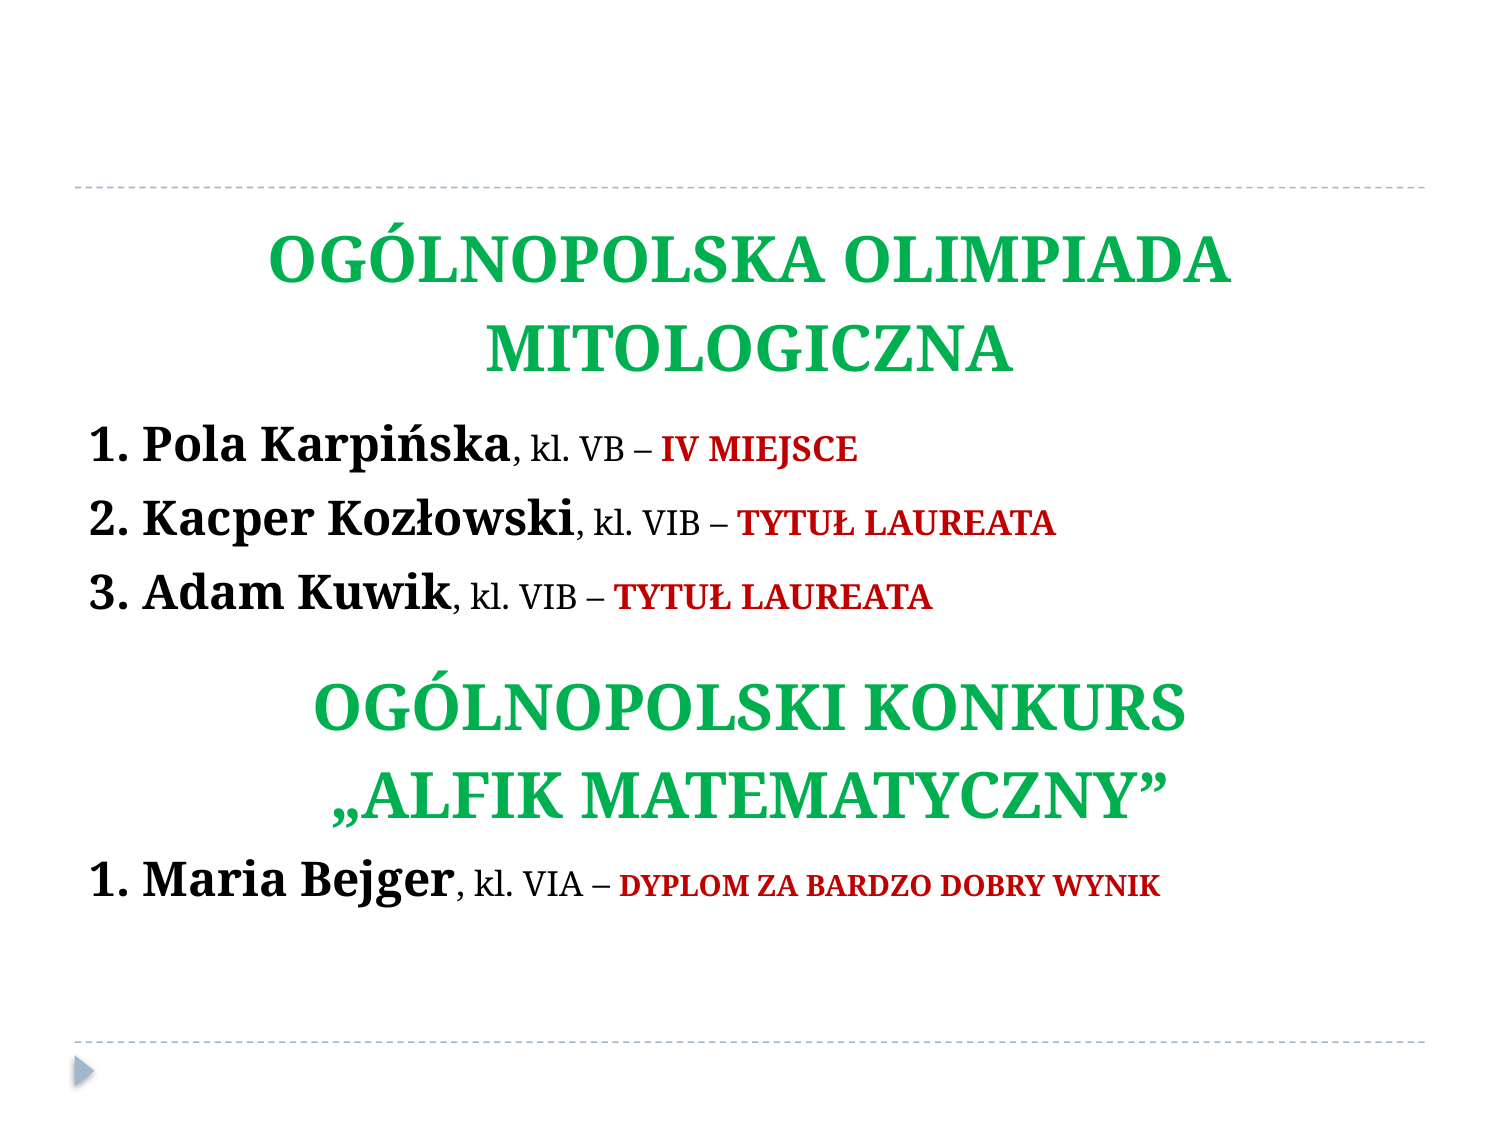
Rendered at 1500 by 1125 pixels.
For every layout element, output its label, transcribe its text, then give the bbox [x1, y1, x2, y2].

list Ogólnopolska Olimpiada Mitologiczna 1. Pola Karpińska, kl. VB – IV MIEJSCE 2. Kacper Kozłowski, kl. VIB – TYTUŁ LAUREATA 3. Adam Kuwik, kl. VIB – TYTUŁ LAUREATA Ogólnopolski Konkurs „Alfik Matematyczny” 1. Maria Bejger, kl. VIA – DYPLOM ZA BARDZO DOBRY WYNIK [75, 200, 1425, 1010]
